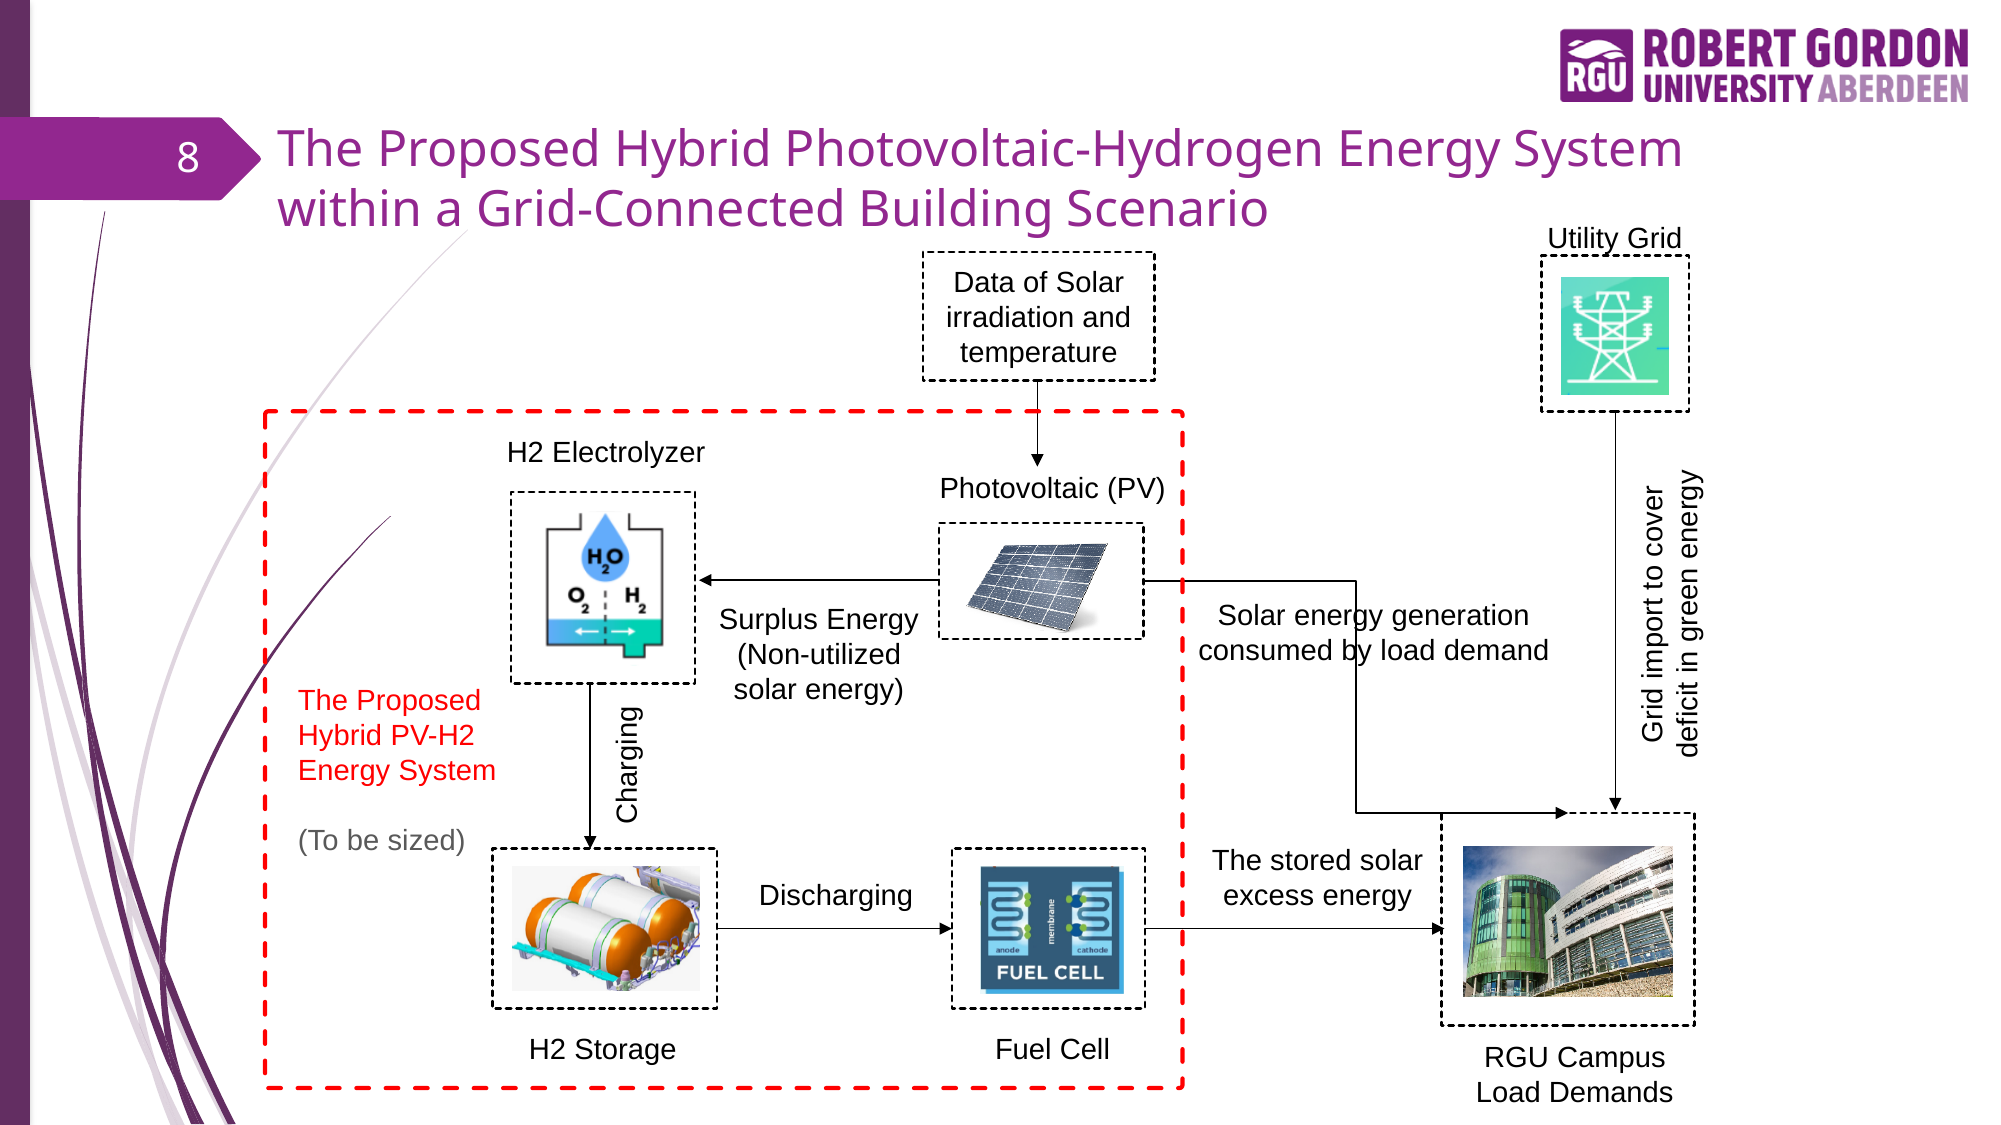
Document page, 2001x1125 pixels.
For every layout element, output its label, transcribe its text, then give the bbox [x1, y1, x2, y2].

picture [1560, 28, 1969, 102]
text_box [473, 212, 1731, 1117]
slide_number 8 [87, 129, 216, 190]
text_box The Proposed Hybrid Photovoltaic-Hydrogen Energy System within a Grid-Connected Building Scenario [262, 109, 1770, 253]
text_box [263, 409, 468, 1090]
